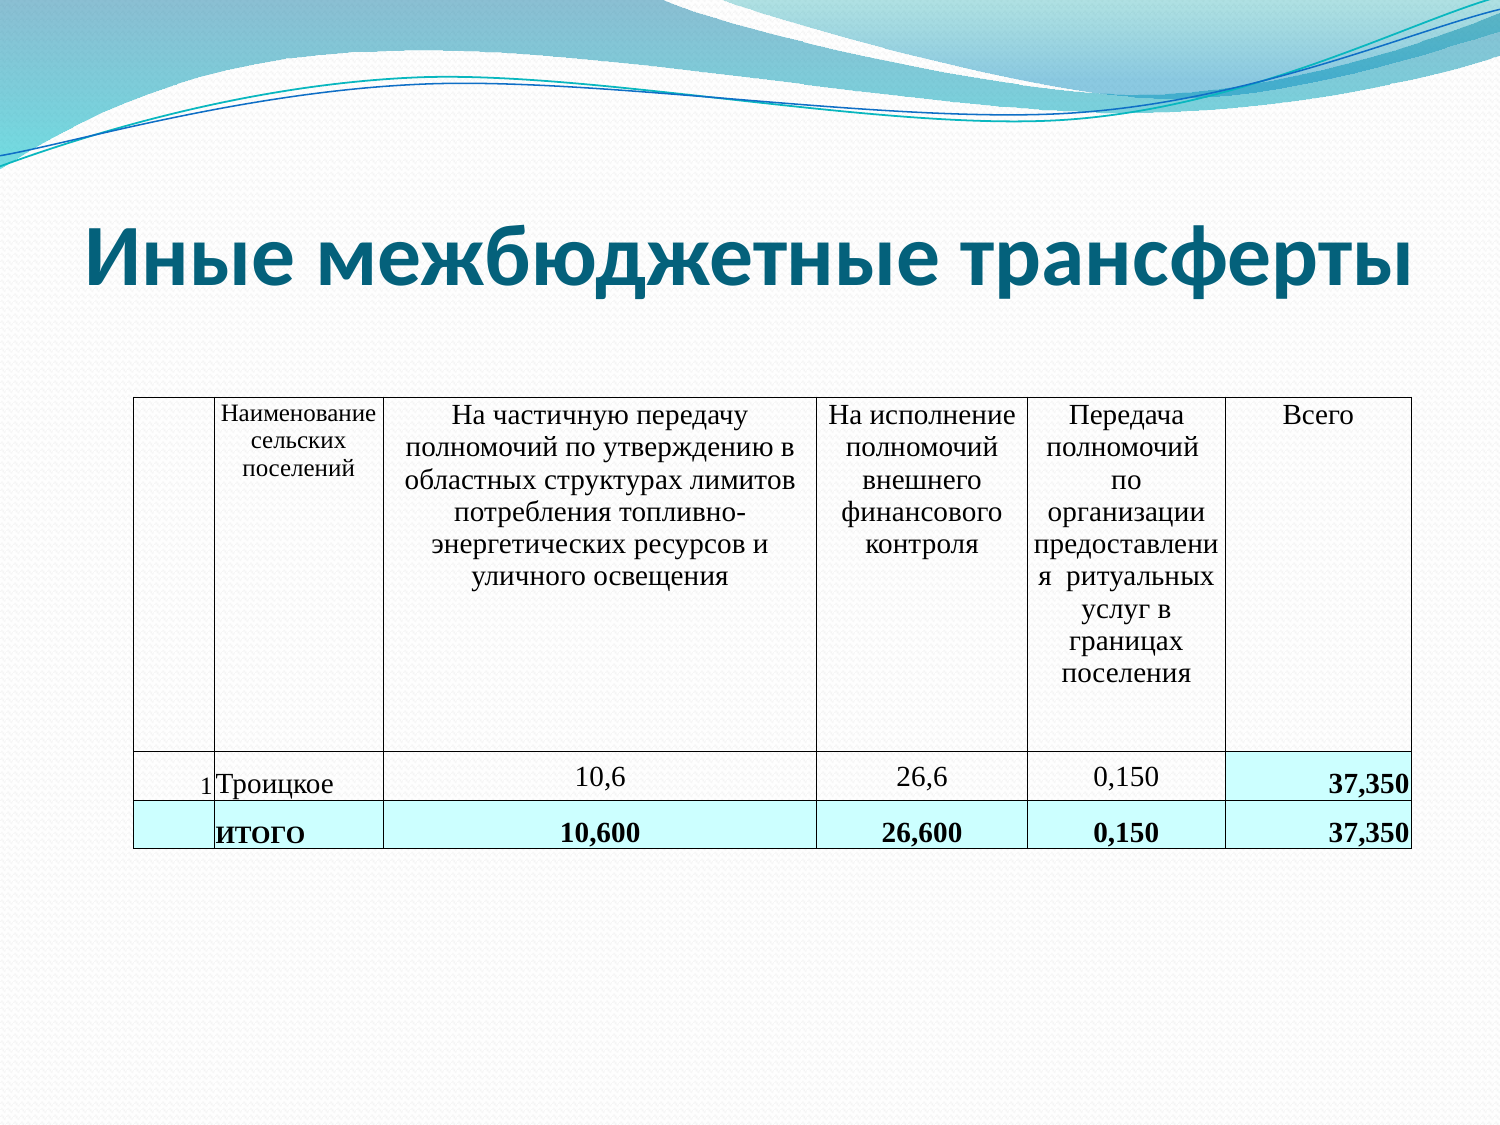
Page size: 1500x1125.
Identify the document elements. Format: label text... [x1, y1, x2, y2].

table_cell [134, 801, 214, 848]
table_cell Троицкое [215, 752, 383, 800]
title Иные межбюджетные трансферты [75, 115, 1425, 303]
table_cell 26,6 [817, 752, 1027, 800]
table_header Передача полномочий по организации предоставления ритуальных услуг в границах поселения [1028, 398, 1225, 751]
table_cell 0,150 [1028, 801, 1225, 848]
table_cell 10,6 [384, 752, 816, 800]
table_cell 1 [134, 752, 214, 800]
table_header Всего [1226, 398, 1411, 751]
table_header [134, 398, 214, 751]
table_cell 37,350 [1226, 752, 1411, 800]
table_header На частичную передачу полномочий по утверждению в областных структурах лимитов потребления топливно-энергетических ресурсов и уличного освещения [384, 398, 816, 751]
table_cell 0,150 [1028, 752, 1225, 800]
table_cell 37,350 [1226, 801, 1411, 848]
table_header На исполнение полномочий внешнего финансового контроля [817, 398, 1027, 751]
table_cell ИТОГО [215, 801, 383, 848]
table_cell 10,600 [384, 801, 816, 848]
table_header Наименование сельских поселений [215, 398, 383, 751]
table_cell 26,600 [817, 801, 1027, 848]
